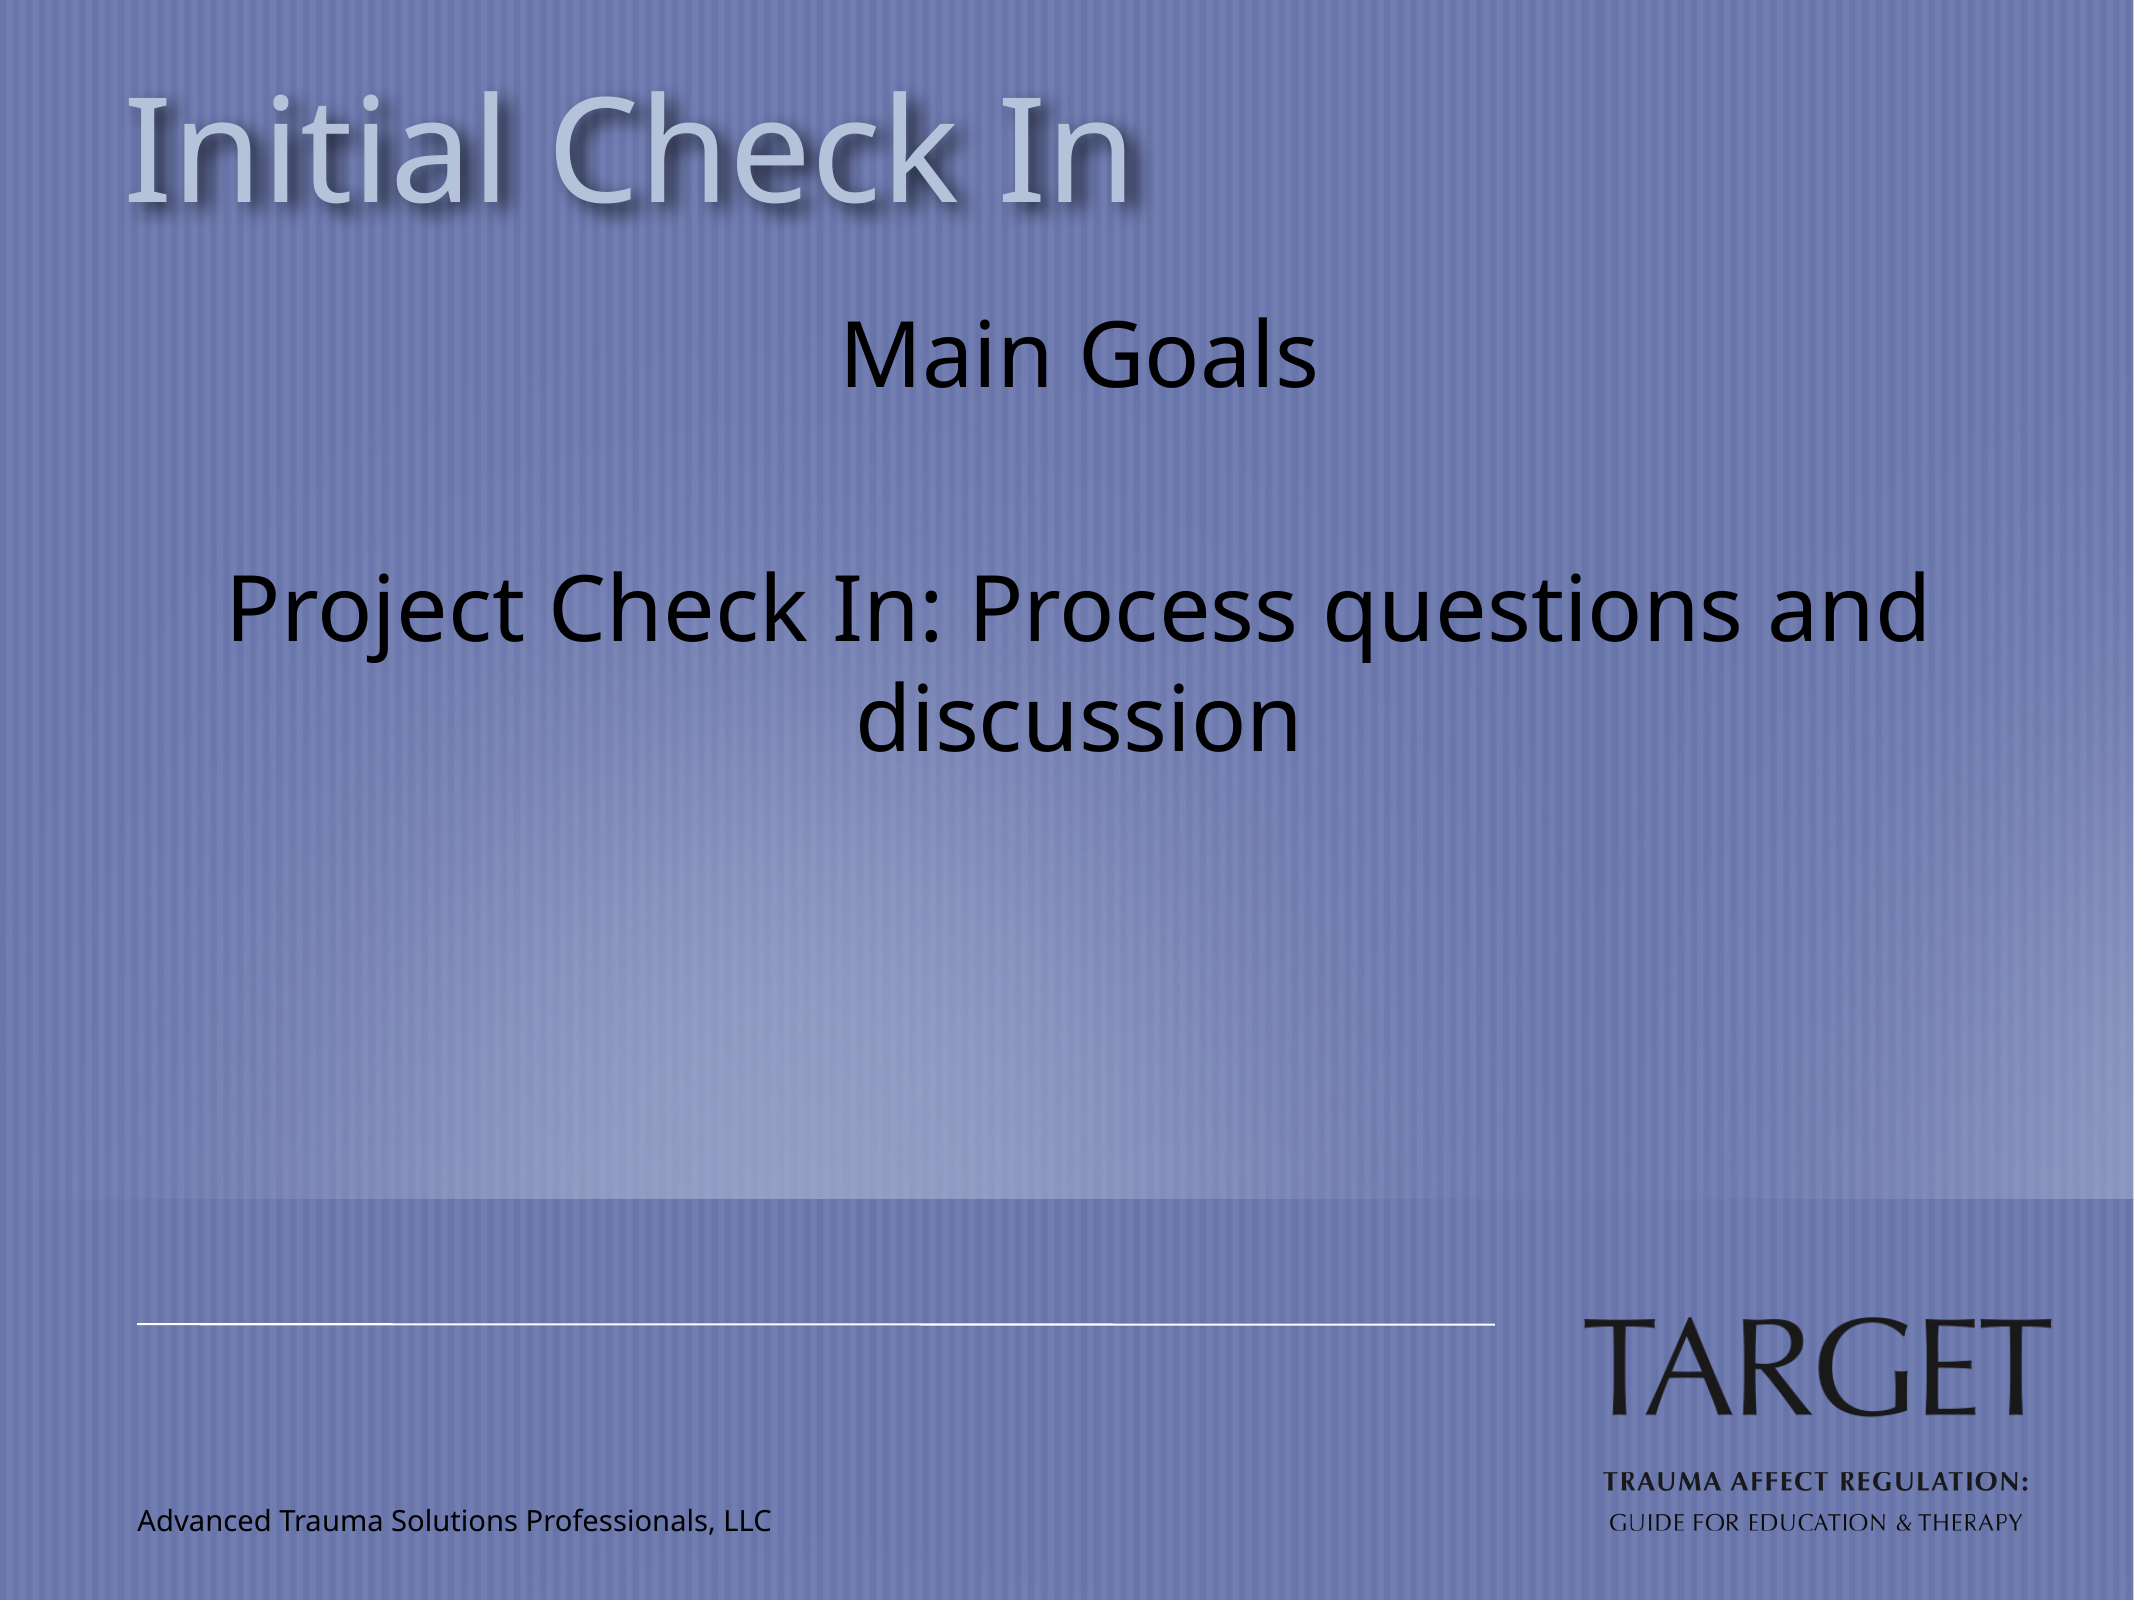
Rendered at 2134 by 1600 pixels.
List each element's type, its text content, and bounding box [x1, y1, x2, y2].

list Initial Check In [114, 64, 1658, 224]
list Main Goals Project Check In: Process questions and discussion [120, 293, 2039, 773]
picture [0, 0, 2134, 1600]
